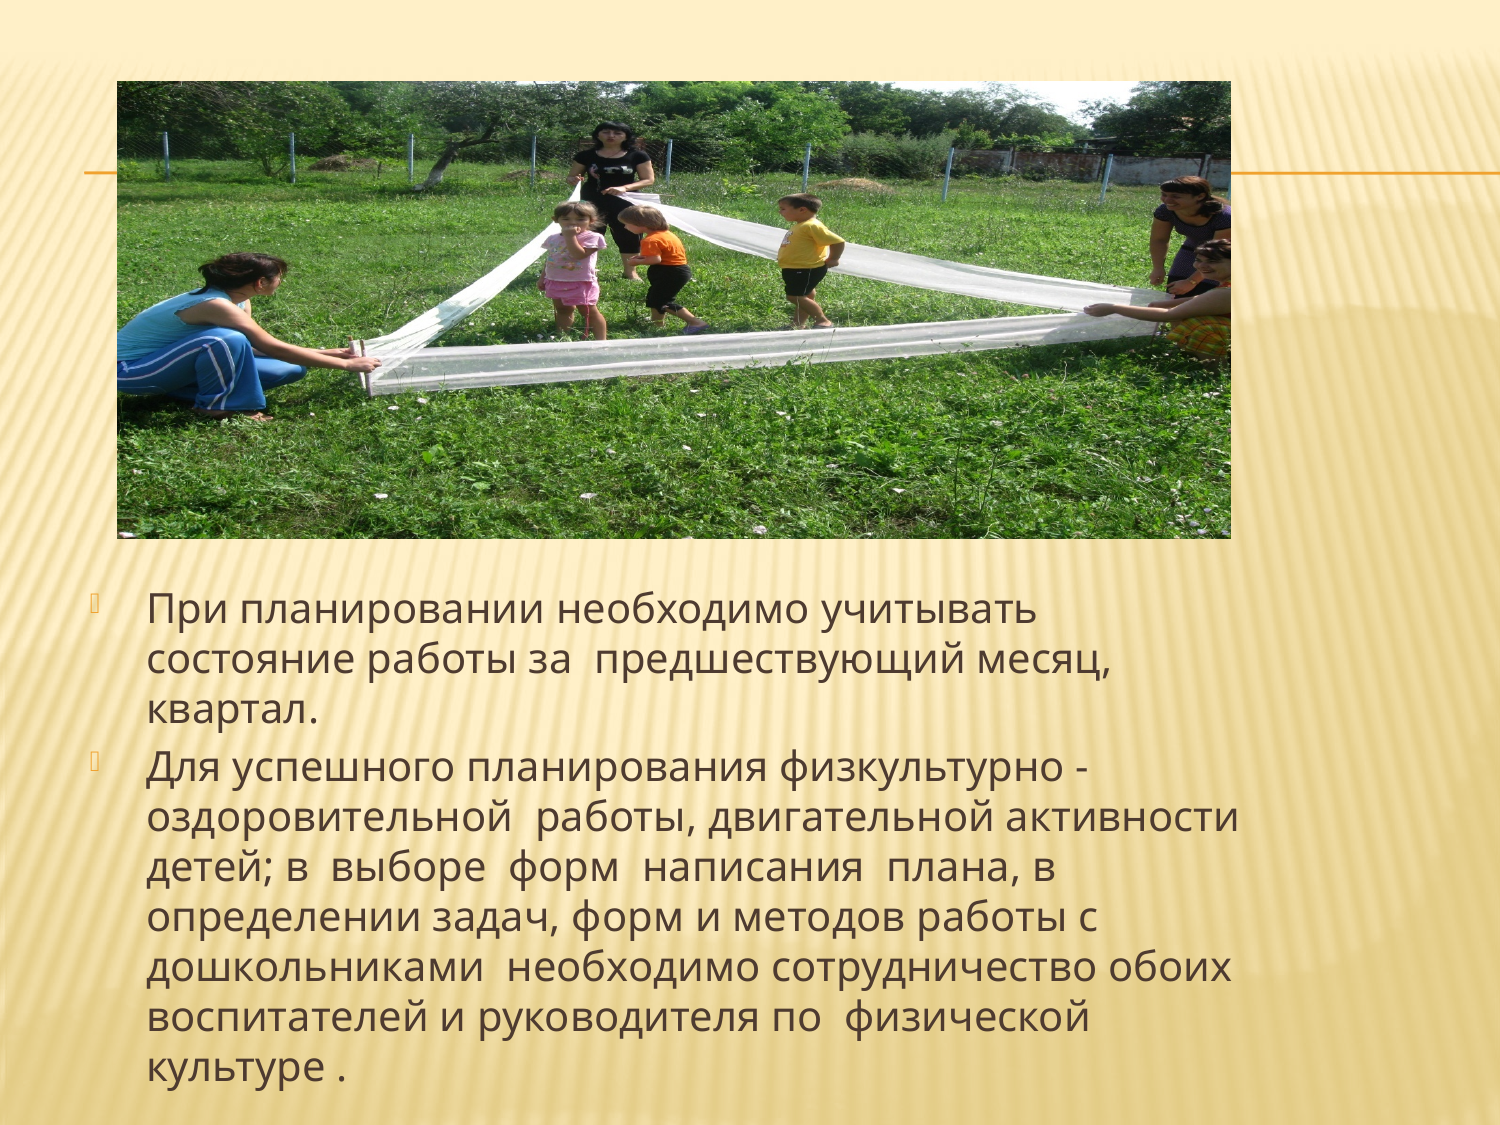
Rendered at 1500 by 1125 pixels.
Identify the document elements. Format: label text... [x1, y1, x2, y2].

picture [116, 81, 1231, 540]
list При планировании необходимо учитывать состояние работы за предшествующий месяц, квартал. Для успешного планирования физкультурно - оздоровительной работы, двигательной активности детей; в выборе форм написания плана, в определении задач, форм и методов работы с дошкольниками необходимо сотрудничество обоих воспитателей и руководителя по физической культуре . [75, 574, 1263, 1059]
